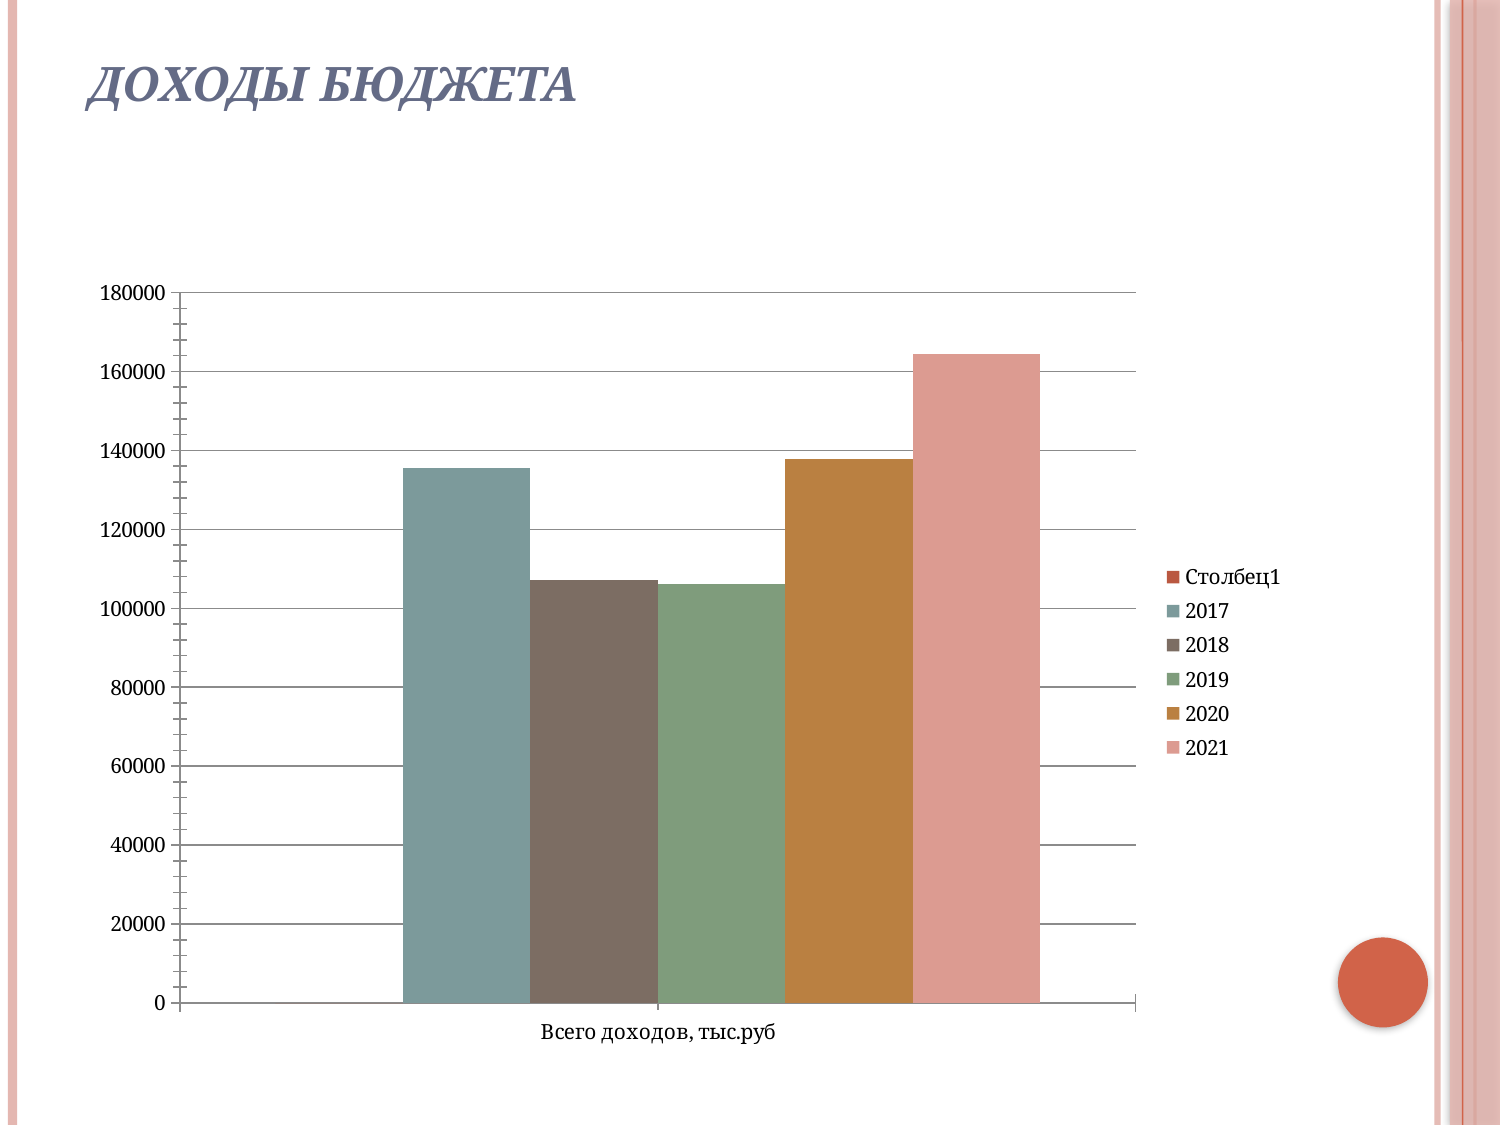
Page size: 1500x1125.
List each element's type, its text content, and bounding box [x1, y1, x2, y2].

title Доходы бюджета [75, 45, 1300, 233]
chart [74, 262, 1301, 1063]
